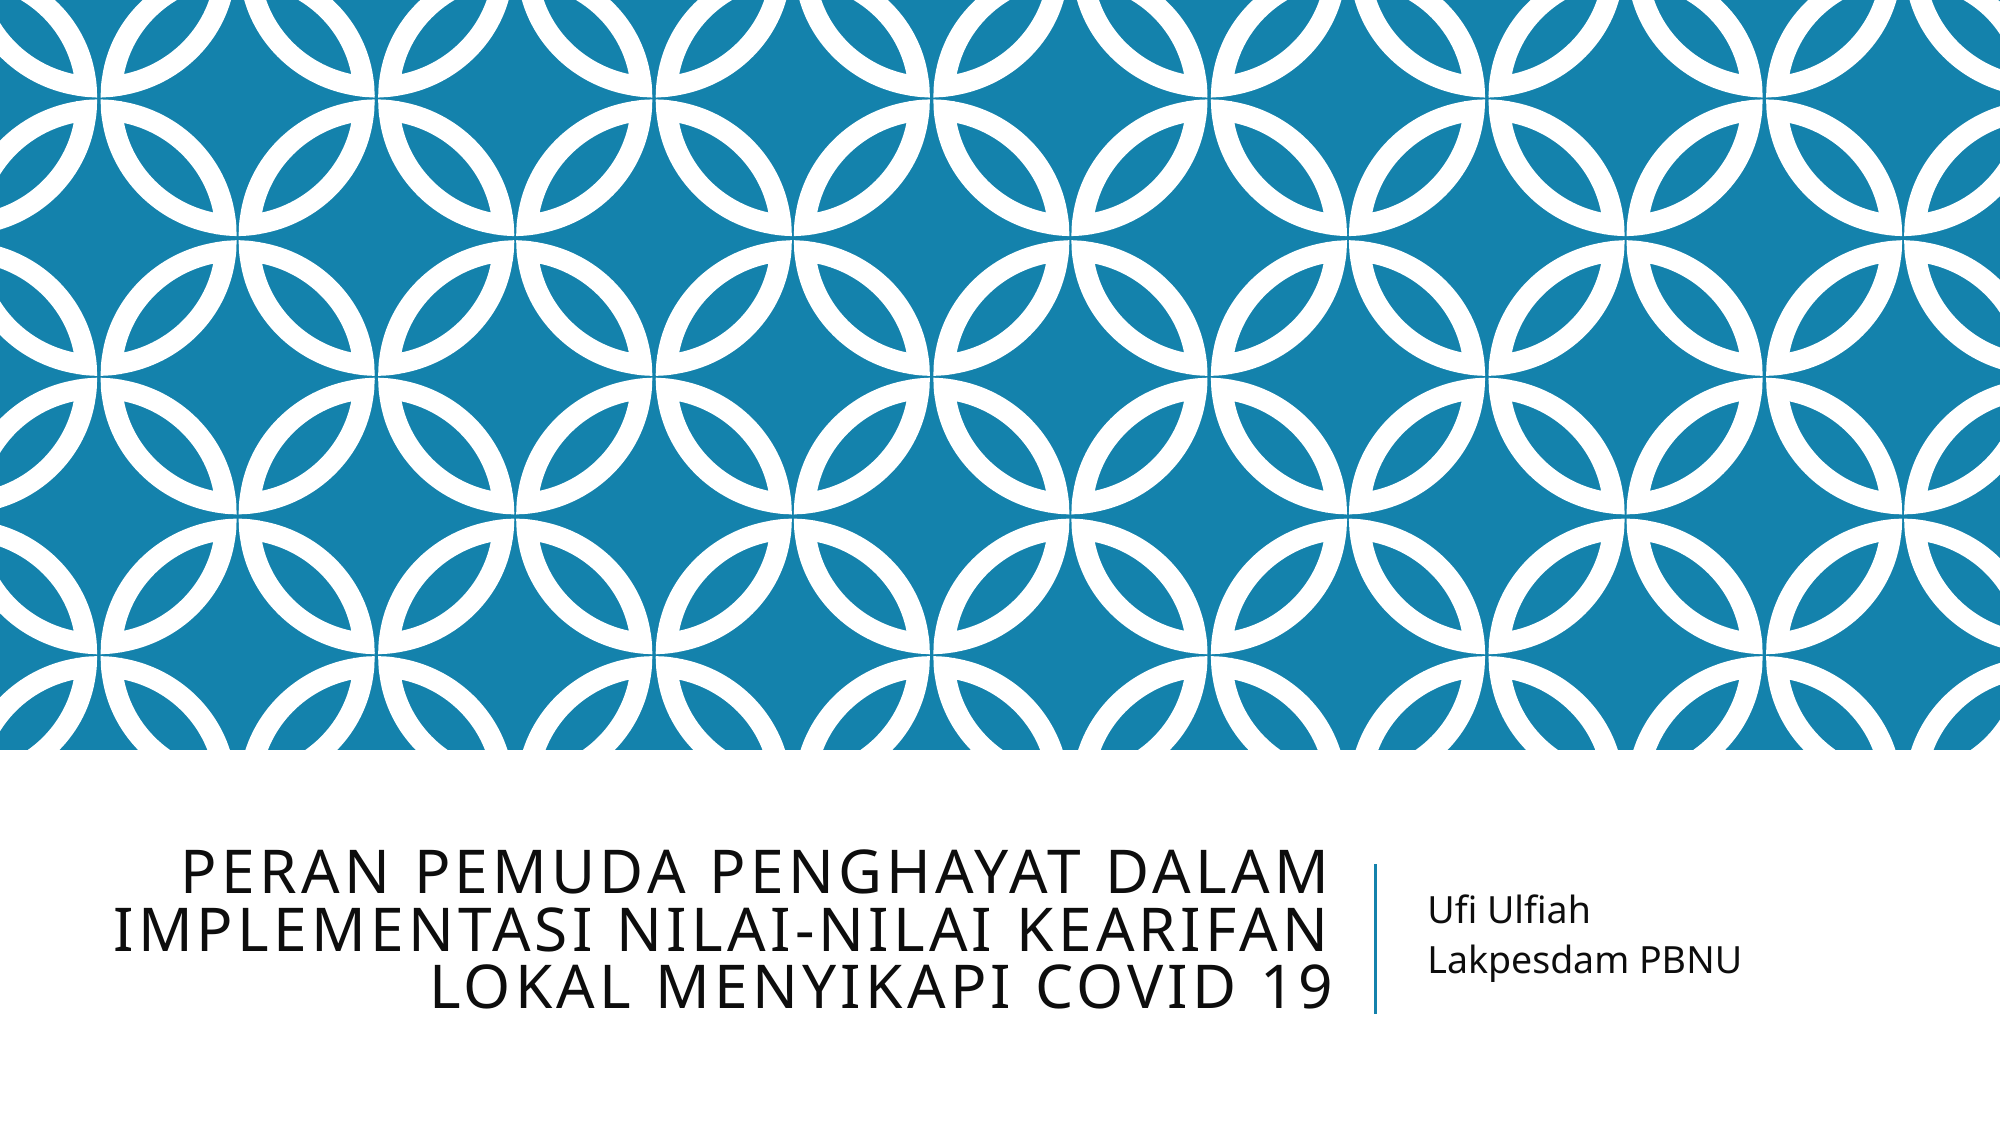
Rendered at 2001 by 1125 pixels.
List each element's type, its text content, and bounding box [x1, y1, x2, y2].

subtitle Ufi Ulfiah Lakpesdam PBNU [1412, 813, 1938, 1054]
title Peran Pemuda Penghayat dalam Implementasi Nilai-Nilai Kearifan Lokal Menyikapi Covid 19 [75, 813, 1350, 1054]
